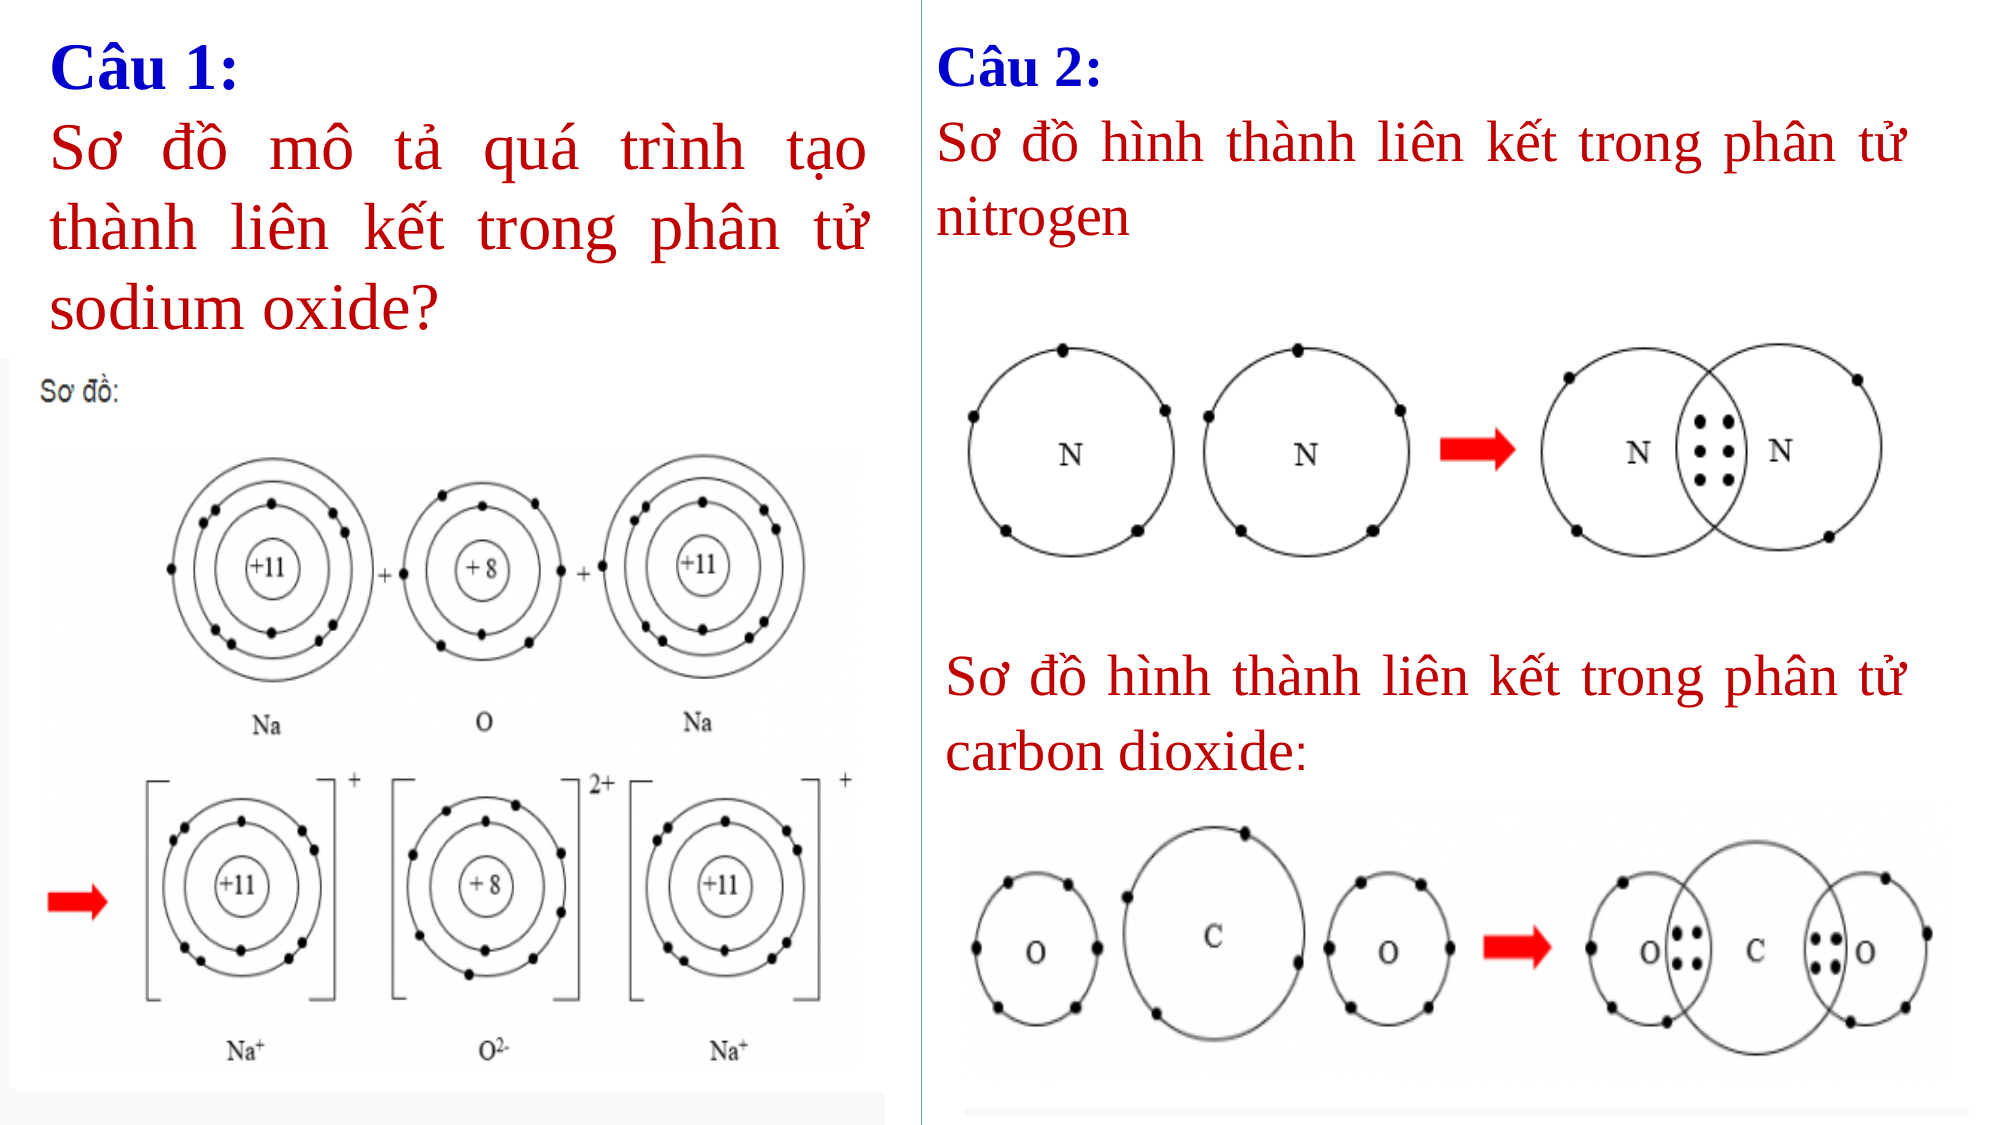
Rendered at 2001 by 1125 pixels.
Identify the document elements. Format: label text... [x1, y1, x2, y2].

picture [922, 299, 1913, 625]
text_box Câu 1: Sơ đồ mô tả quá trình tạo thành liên kết trong phân tử sodium oxide? [34, 15, 885, 351]
picture [964, 793, 1969, 1117]
text_box Câu 2: Sơ đồ hình thành liên kết trong phân tử nitrogen [922, 15, 1922, 255]
picture [0, 358, 885, 1125]
text_box Sơ đồ hình thành liên kết trong phân tử carbon dioxide: [931, 624, 1922, 790]
